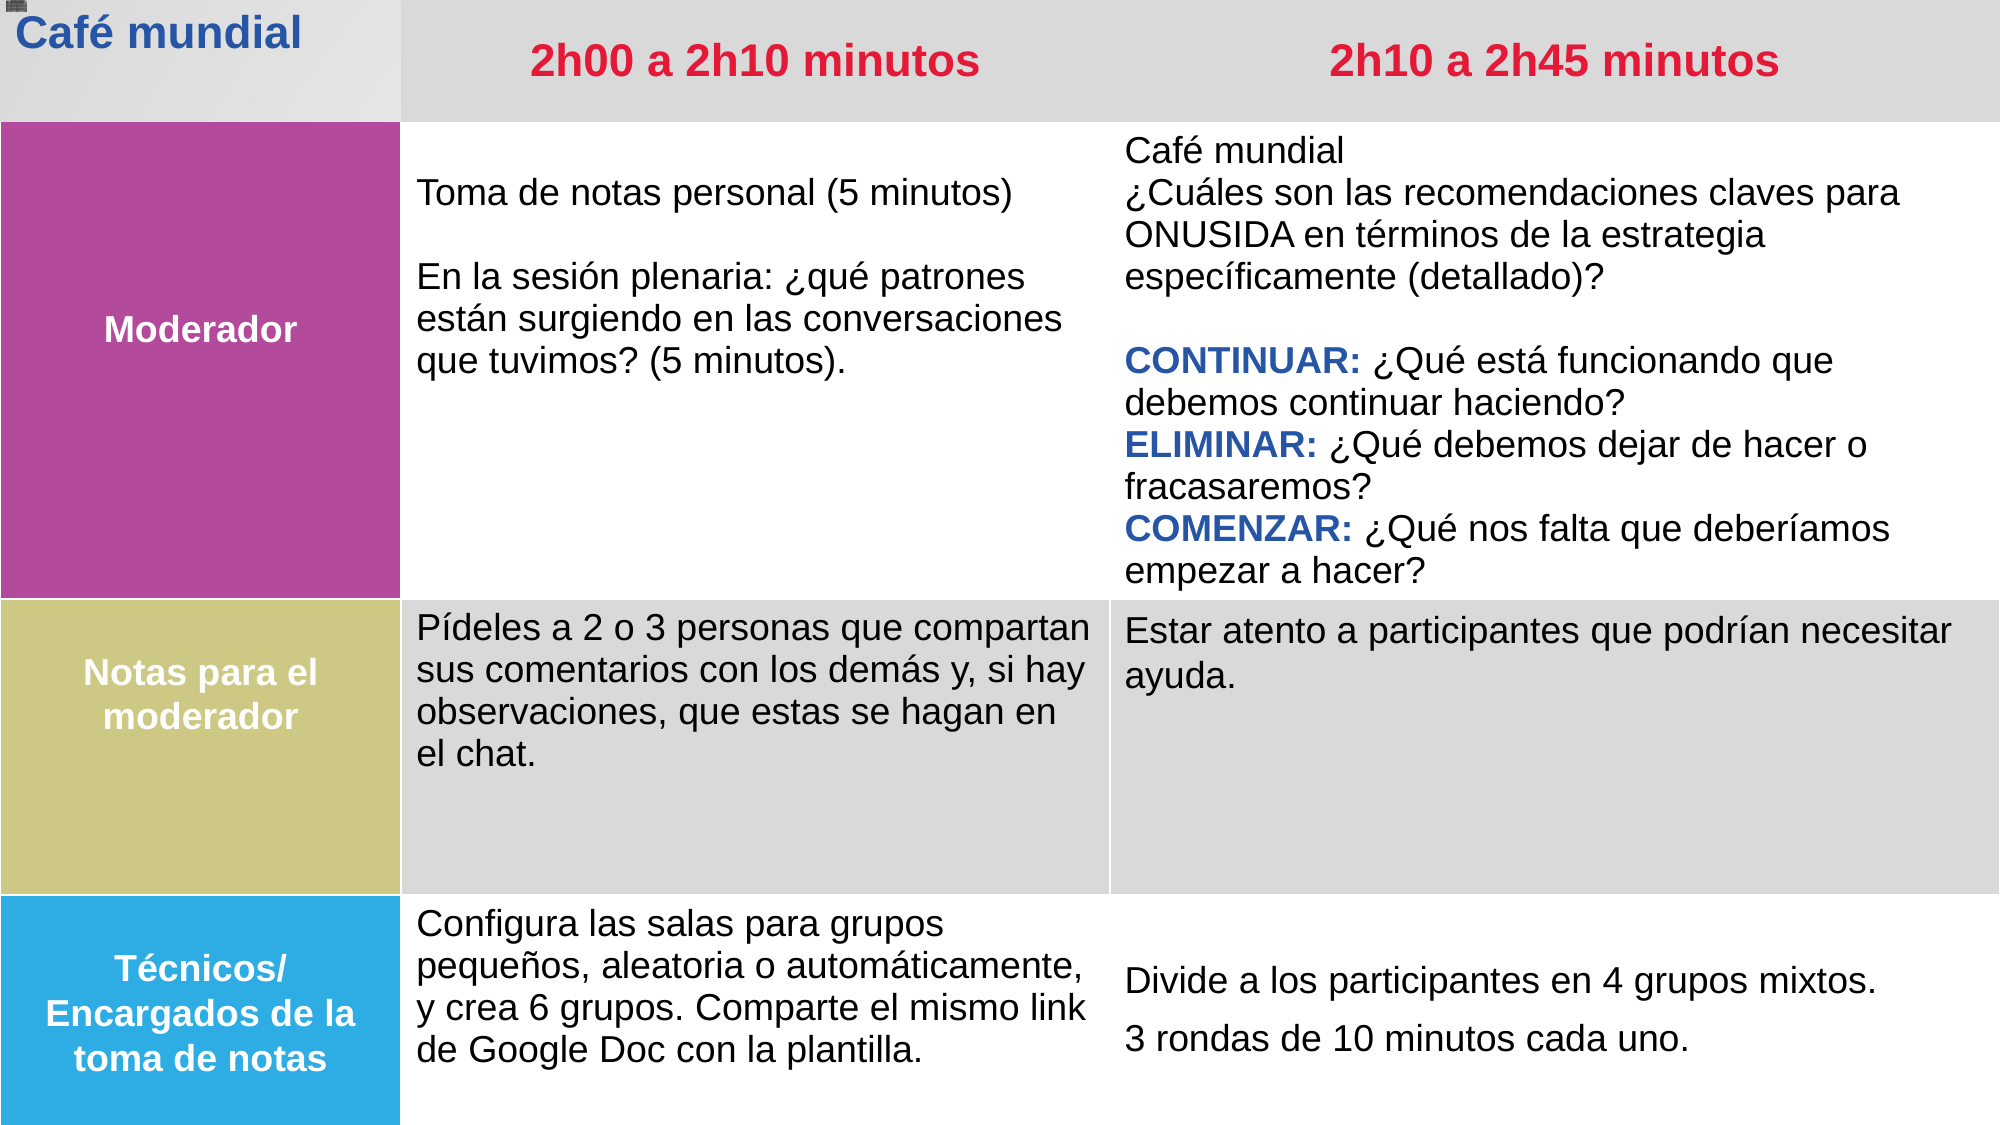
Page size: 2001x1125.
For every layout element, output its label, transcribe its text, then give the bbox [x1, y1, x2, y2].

table_cell Café mundial ¿Cuáles son las recomendaciones claves para ONUSIDA en términos de la estrategia específicamente (detallado)? CONTINUAR: ¿Qué está funcionando que debemos continuar haciendo? ELIMINAR: ¿Qué debemos dejar de hacer o fracasaremos? COMENZAR: ¿Qué nos falta que deberíamos empezar a hacer? [1111, 122, 1999, 598]
table_cell Toma de notas personal (5 minutos) En la sesión plenaria: ¿qué patrones están surgiendo en las conversaciones que tuvimos? (5 minutos). [402, 122, 1109, 598]
table_header 2h00 a 2h10 minutos [401, 0, 1110, 122]
table_header 2h10 a 2h45 minutos [1110, 0, 2000, 122]
table_cell Estar atento a participantes que podrían necesitar ayuda. [1111, 600, 1999, 894]
table_header Café mundial [0, 0, 401, 122]
table_cell Configura las salas para grupos pequeños, aleatoria o automáticamente, y crea 6 grupos. Comparte el mismo link de Google Doc con la plantilla. [402, 896, 1109, 1125]
table_cell Pídeles a 2 o 3 personas que compartan sus comentarios con los demás y, si hay observaciones, que estas se hagan en el chat. [402, 600, 1109, 894]
table_cell Divide a los participantes en 4 grupos mixtos. 3 rondas de 10 minutos cada uno. [1111, 896, 1999, 1125]
table_cell Técnicos/ Encargados de la toma de notas [1, 896, 400, 1125]
table_cell Moderador [1, 122, 400, 598]
table_cell Notas para el moderador [1, 600, 400, 894]
